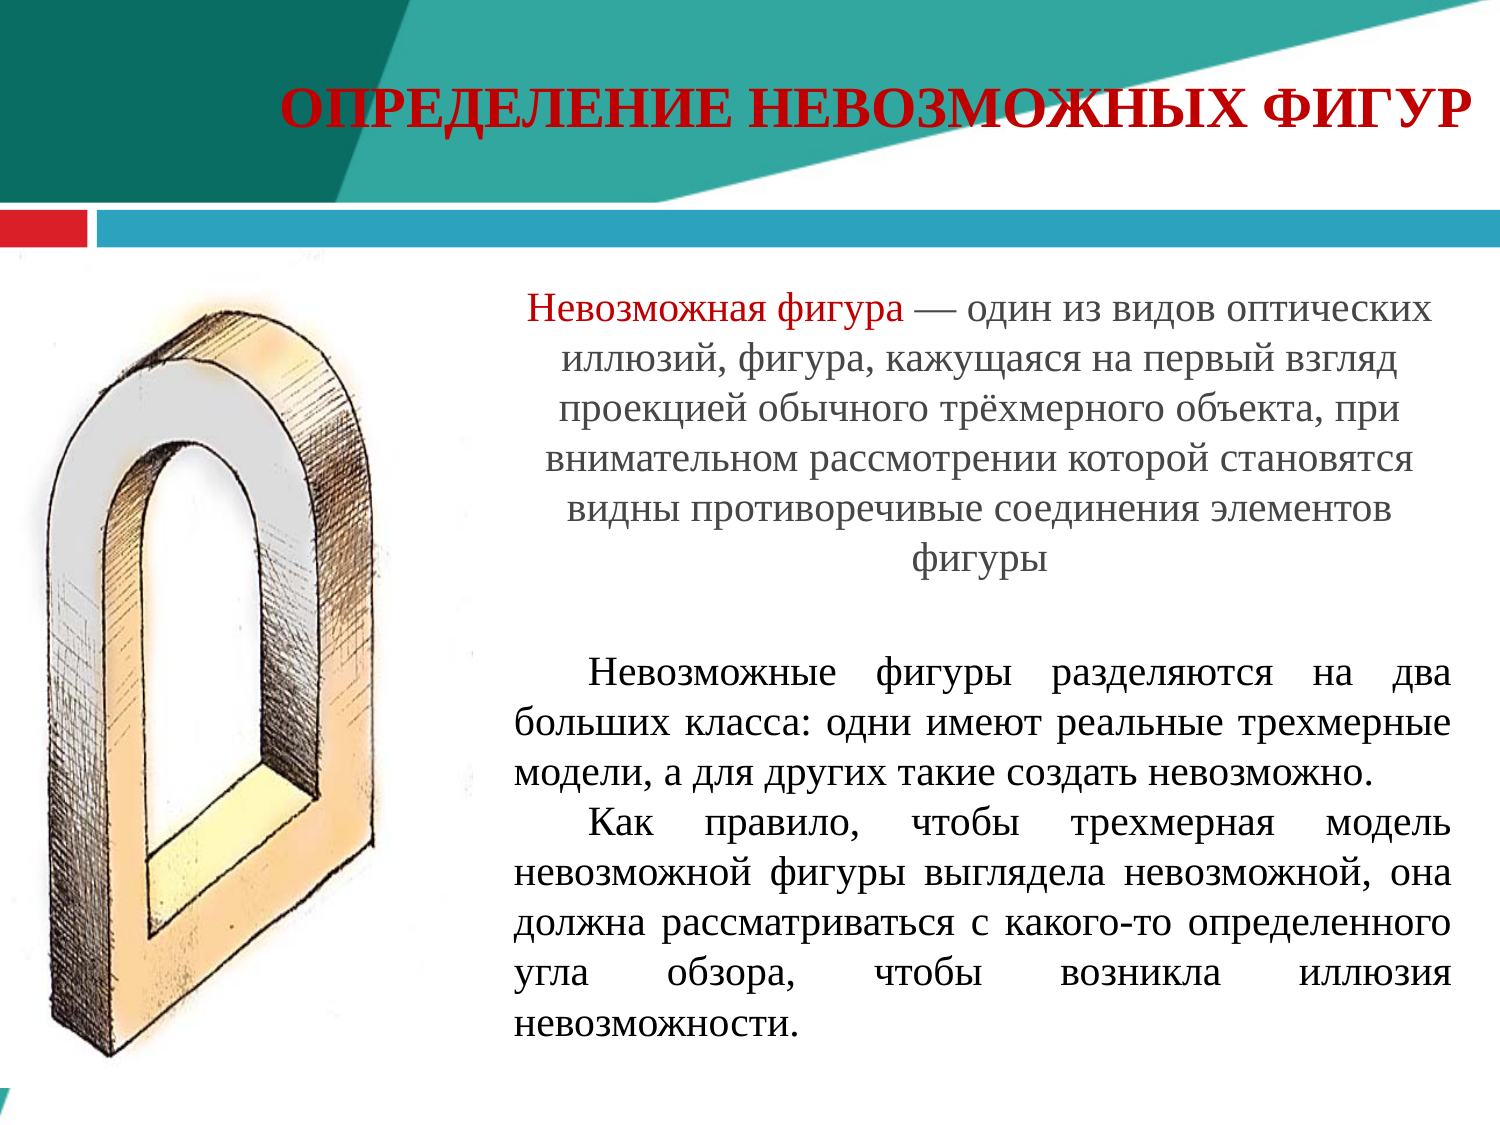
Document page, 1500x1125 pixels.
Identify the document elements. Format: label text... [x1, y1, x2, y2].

title Невозможная фигура — один из видов оптических иллюзий, фигура, кажущаяся на первый взгляд проекцией обычного трёхмерного объекта, при внимательном рассмотрении которой становятся видны противоречивые соединения элементов фигуры [503, 257, 1456, 588]
picture [0, 249, 1500, 1125]
text_box ОПРЕДЕЛЕНИЕ НЕВОЗМОЖНЫХ ФИГУР [265, 61, 1500, 147]
picture [0, 0, 1500, 202]
text_box Невозможные фигуры разделяются на два больших класса: одни имеют реальные трехмерные модели, а для других такие создать невозможно. Как правило, чтобы трехмерная модель невозможной фигуры выглядела невозможной, она должна рассматриваться с какого-то определенного угла обзора, чтобы возникла иллюзия невозможности. [498, 636, 1467, 1052]
